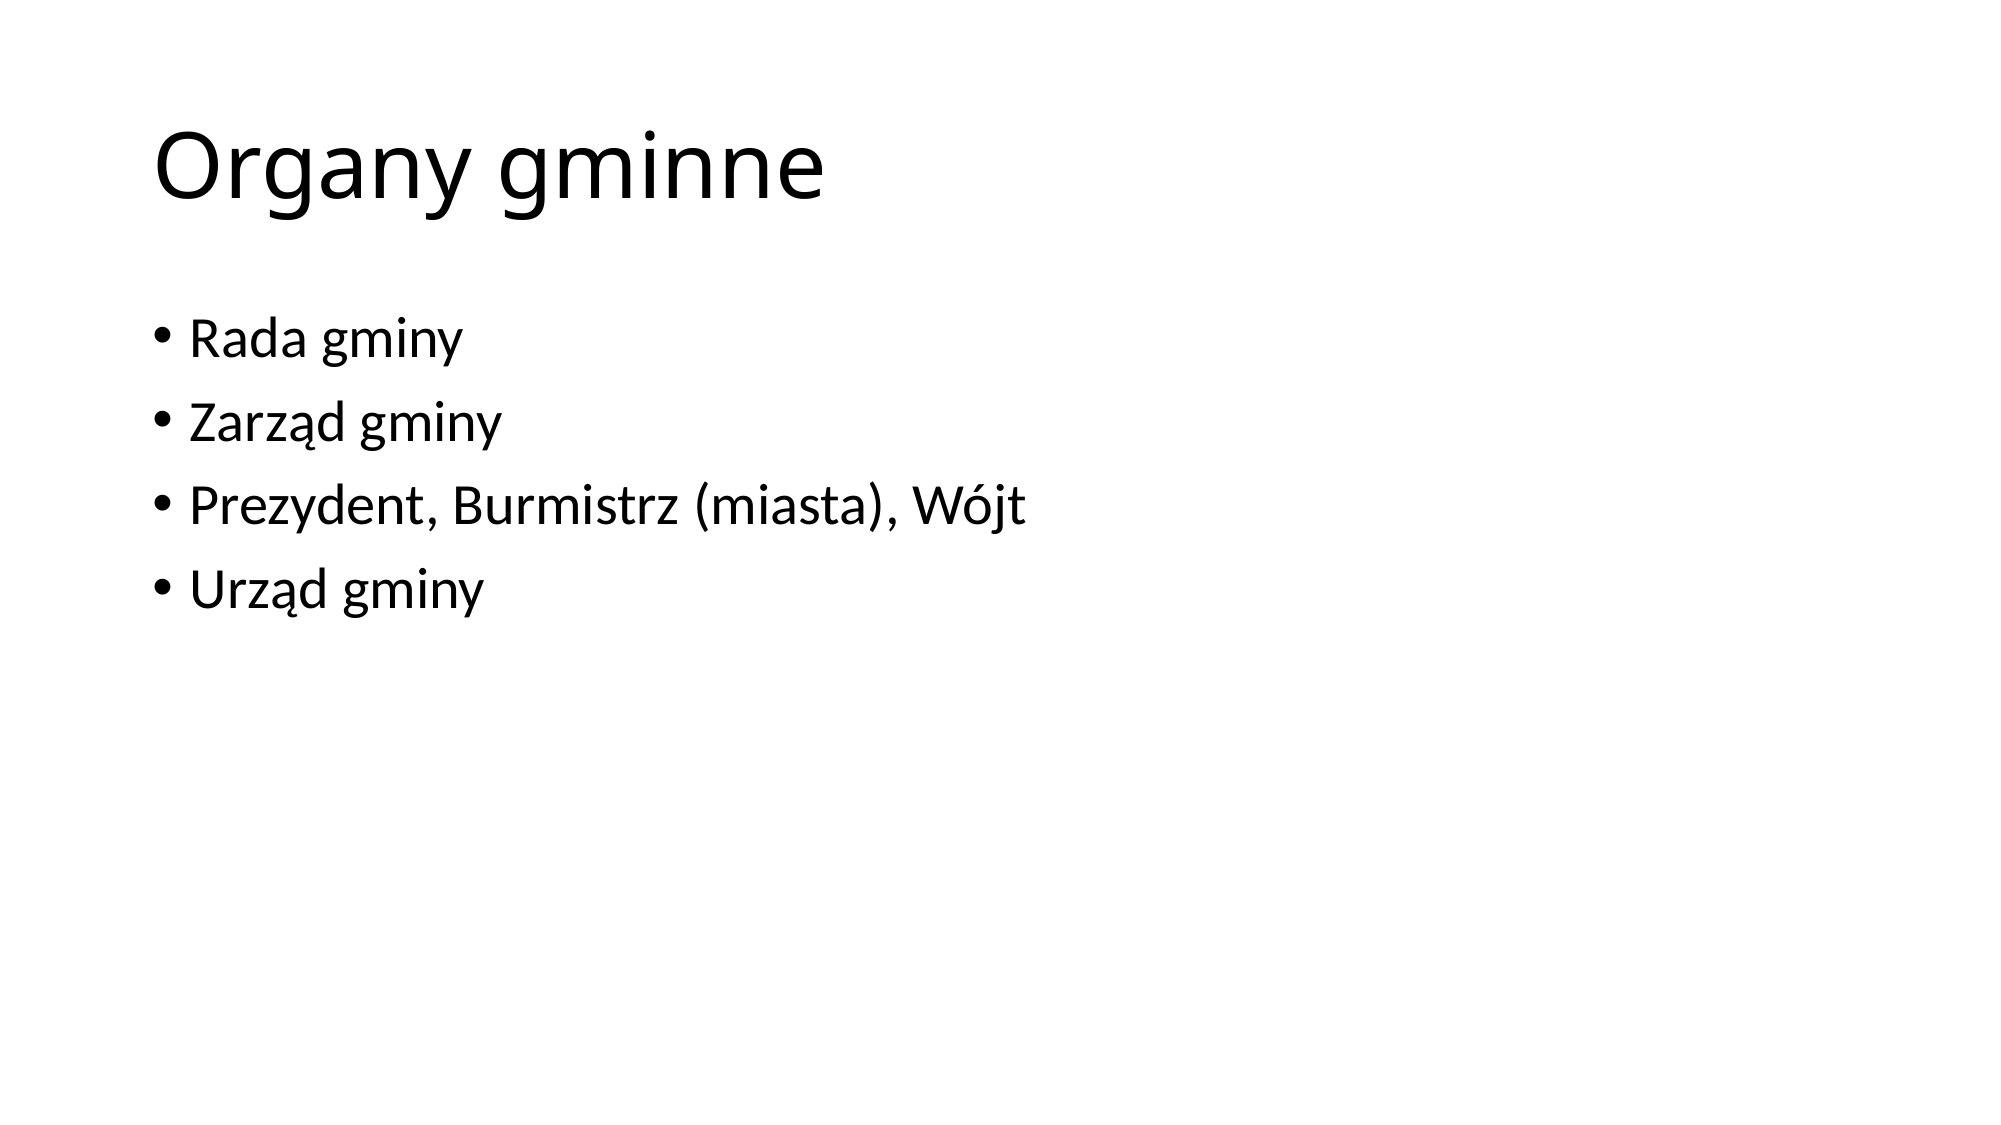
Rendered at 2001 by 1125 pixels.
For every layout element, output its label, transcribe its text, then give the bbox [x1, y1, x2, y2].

title Organy gminne [137, 59, 1863, 278]
list Rada gminy Zarząd gminy Prezydent, Burmistrz (miasta), Wójt Urząd gminy [137, 299, 1863, 1014]
